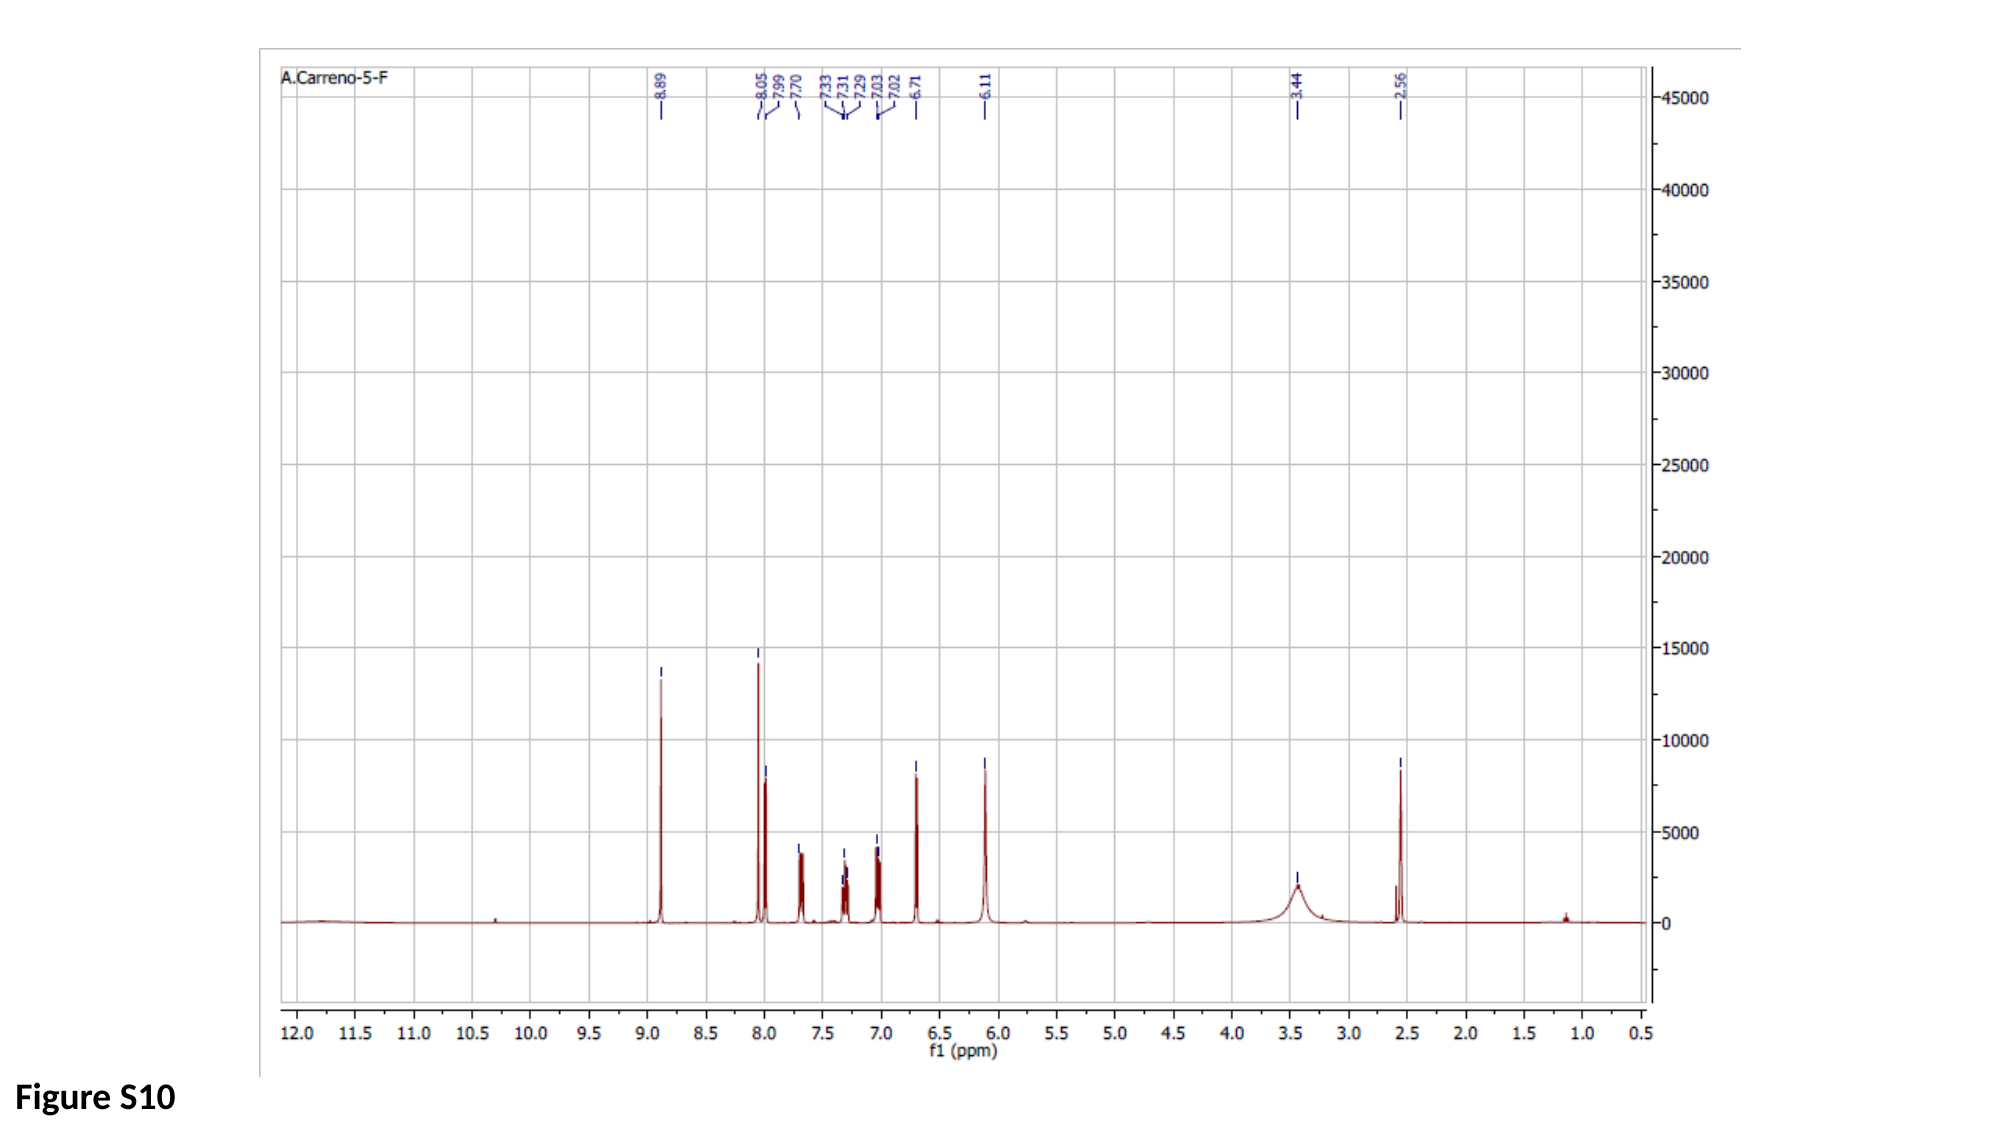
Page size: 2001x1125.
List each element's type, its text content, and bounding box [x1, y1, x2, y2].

text_box Figure S10 [0, 1064, 191, 1125]
picture [259, 48, 1741, 1077]
